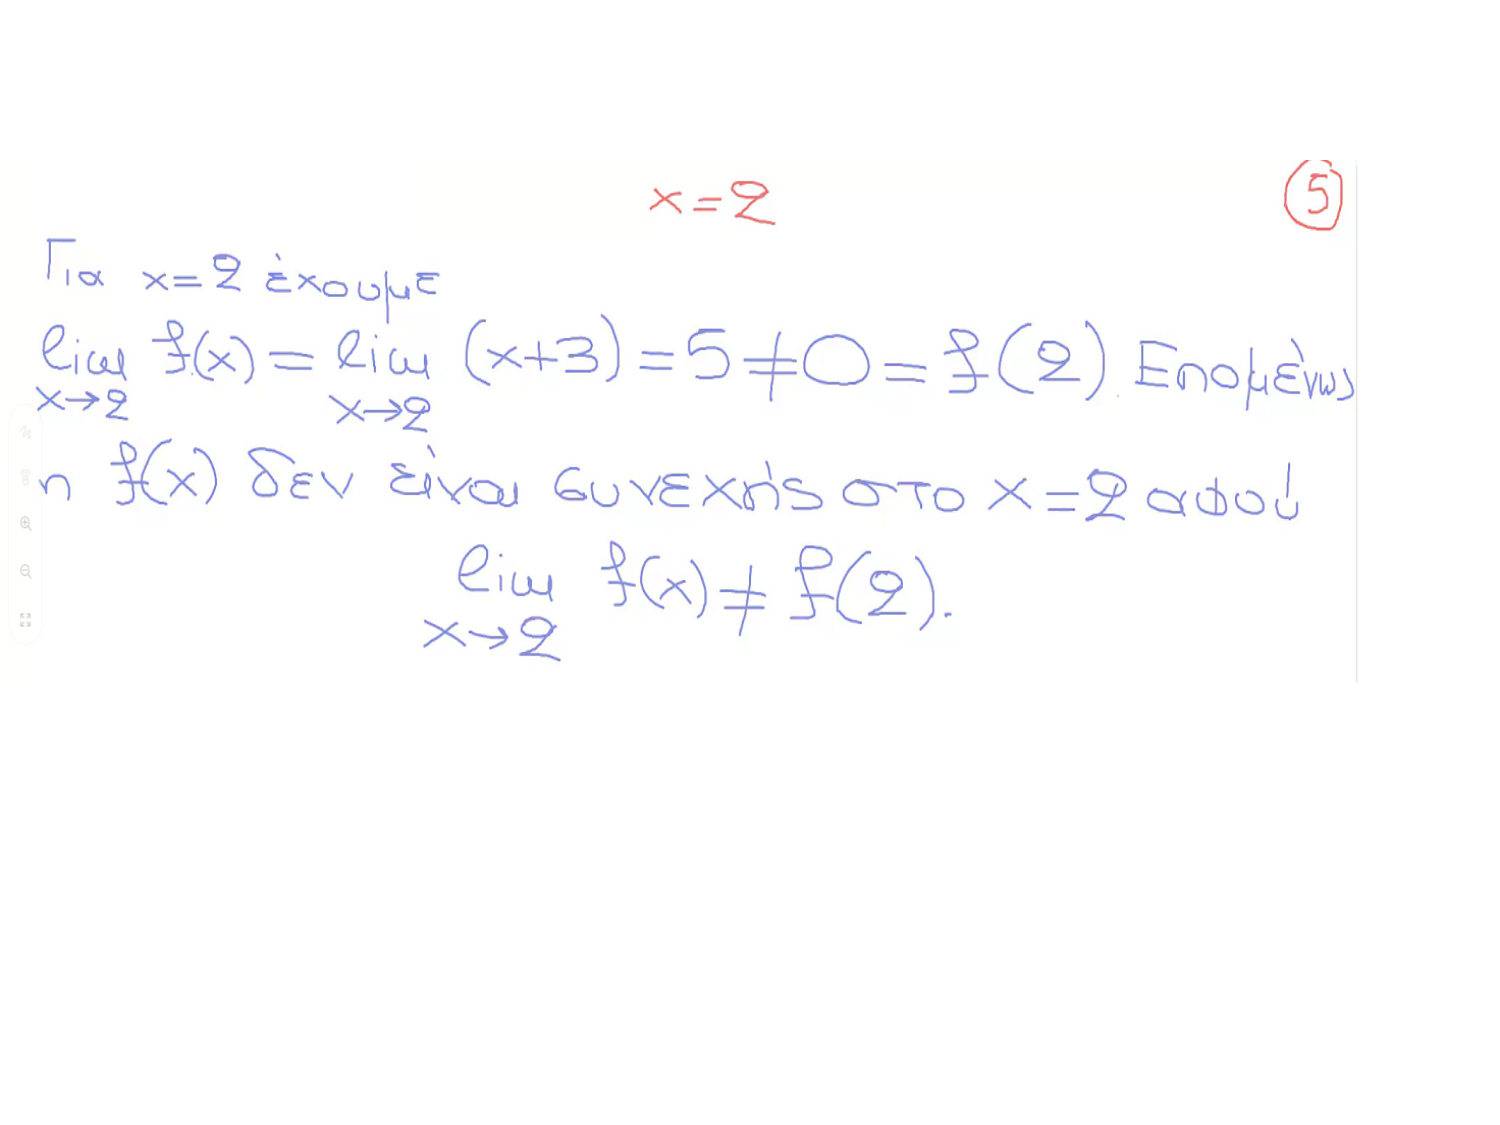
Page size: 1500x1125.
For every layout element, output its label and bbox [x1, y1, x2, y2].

picture [0, 160, 1500, 1083]
